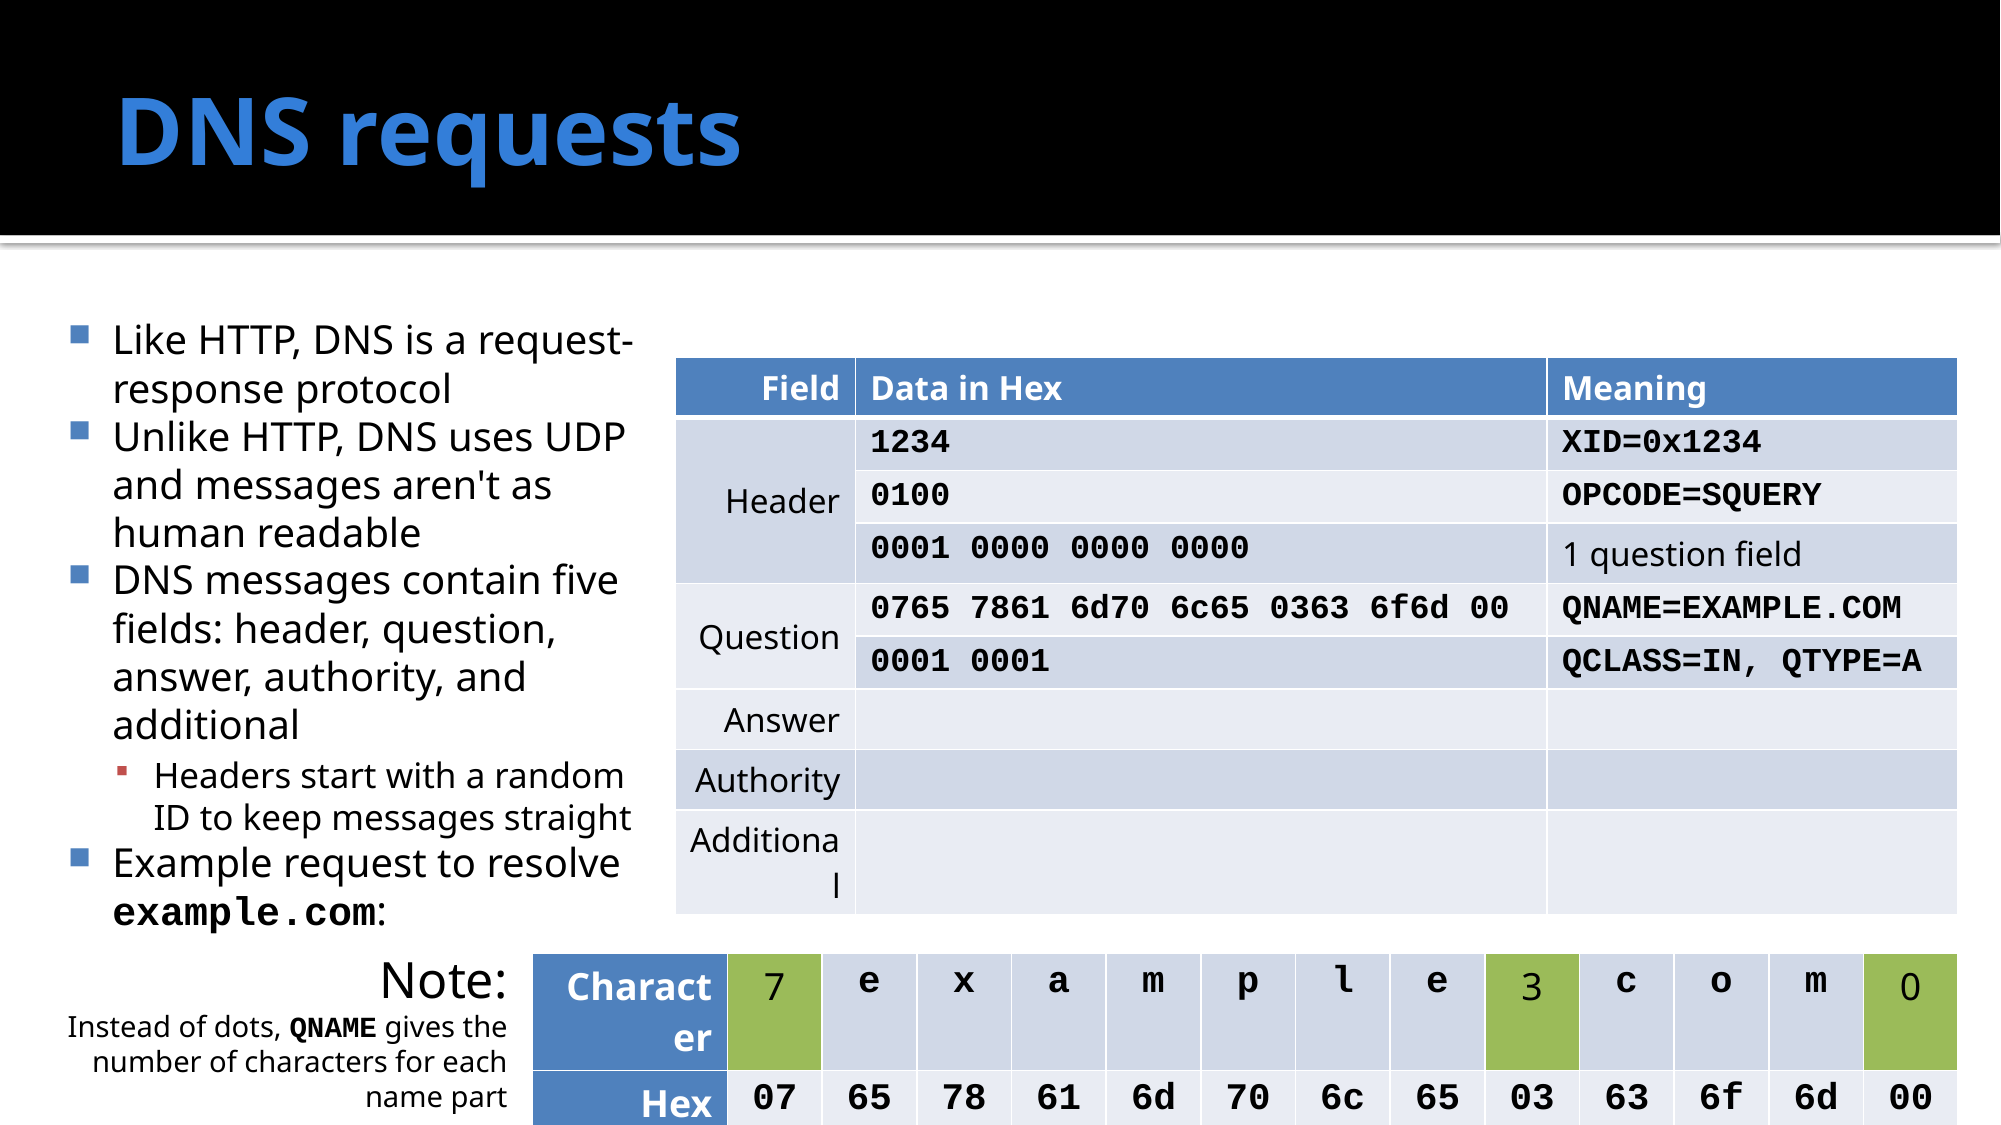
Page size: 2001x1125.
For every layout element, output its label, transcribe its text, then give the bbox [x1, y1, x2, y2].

text_box Note: Instead of dots, QNAME gives the number of characters for each name part [1, 940, 523, 1121]
table_cell 6d [1107, 1071, 1200, 1125]
table_cell 70 [1202, 1071, 1295, 1125]
list Like HTTP, DNS is a request-response protocol Unlike HTTP, DNS uses UDP and messages aren't as human readable DNS messages contain five fields: header, question, answer, authority, and additional Headers start with a random ID to keep messages straight Example request to resolve example.com: [41, 299, 650, 978]
table_cell QNAME=EXAMPLE.COM [1548, 584, 1957, 635]
table_cell [856, 811, 1546, 914]
table_cell 1234 [856, 420, 1546, 470]
table_header Field [676, 358, 855, 415]
table_header l [1296, 954, 1389, 1070]
table_header m [1107, 954, 1200, 1070]
table_header x [918, 954, 1011, 1070]
table_header Meaning [1548, 358, 1957, 415]
table_cell 0765 7861 6d70 6c65 0363 6f6d 00 [856, 584, 1546, 635]
table_cell Additional [676, 811, 855, 914]
table_cell [1548, 690, 1957, 749]
table_header 3 [1486, 954, 1579, 1070]
table_cell 0100 [856, 471, 1546, 522]
title DNS requests [99, 25, 1900, 231]
table_cell 03 [1486, 1071, 1579, 1125]
table_cell 61 [1012, 1071, 1105, 1125]
table_header o [1675, 954, 1768, 1070]
table_cell [856, 750, 1546, 809]
table_cell Answer [676, 690, 855, 749]
table_cell 6f [1675, 1071, 1768, 1125]
table_cell [856, 690, 1546, 749]
table_cell 0001 0001 [856, 637, 1546, 688]
table_cell 6d [1770, 1071, 1863, 1125]
table_cell XID=0x1234 [1548, 420, 1957, 470]
table_header Data in Hex [856, 358, 1546, 415]
table_header a [1012, 954, 1105, 1070]
table_cell 65 [823, 1071, 916, 1125]
table_cell 0001 0000 0000 0000 [856, 524, 1546, 583]
table_cell 07 [728, 1071, 821, 1125]
table_cell Header [676, 420, 855, 583]
table_header m [1770, 954, 1863, 1070]
table_cell 00 [1864, 1071, 1957, 1125]
table_cell OPCODE=SQUERY [1548, 471, 1957, 522]
table_header c [1580, 954, 1673, 1070]
table_header e [823, 954, 916, 1070]
table_cell 65 [1391, 1071, 1484, 1125]
table_cell 6c [1296, 1071, 1389, 1125]
table_header Character [533, 954, 727, 1070]
table_header 7 [728, 954, 821, 1070]
table_header 0 [1864, 954, 1957, 1070]
table_cell [1548, 750, 1957, 809]
table_header p [1202, 954, 1295, 1070]
table_cell Authority [676, 750, 855, 809]
table_cell 1 question field [1548, 524, 1957, 583]
table_cell QCLASS=IN, QTYPE=A [1548, 637, 1957, 688]
table_cell [1548, 811, 1957, 914]
table_cell 63 [1580, 1071, 1673, 1125]
table_header e [1391, 954, 1484, 1070]
table_cell Hex [533, 1071, 727, 1125]
table_cell Question [676, 584, 855, 688]
table_cell 78 [918, 1071, 1011, 1125]
